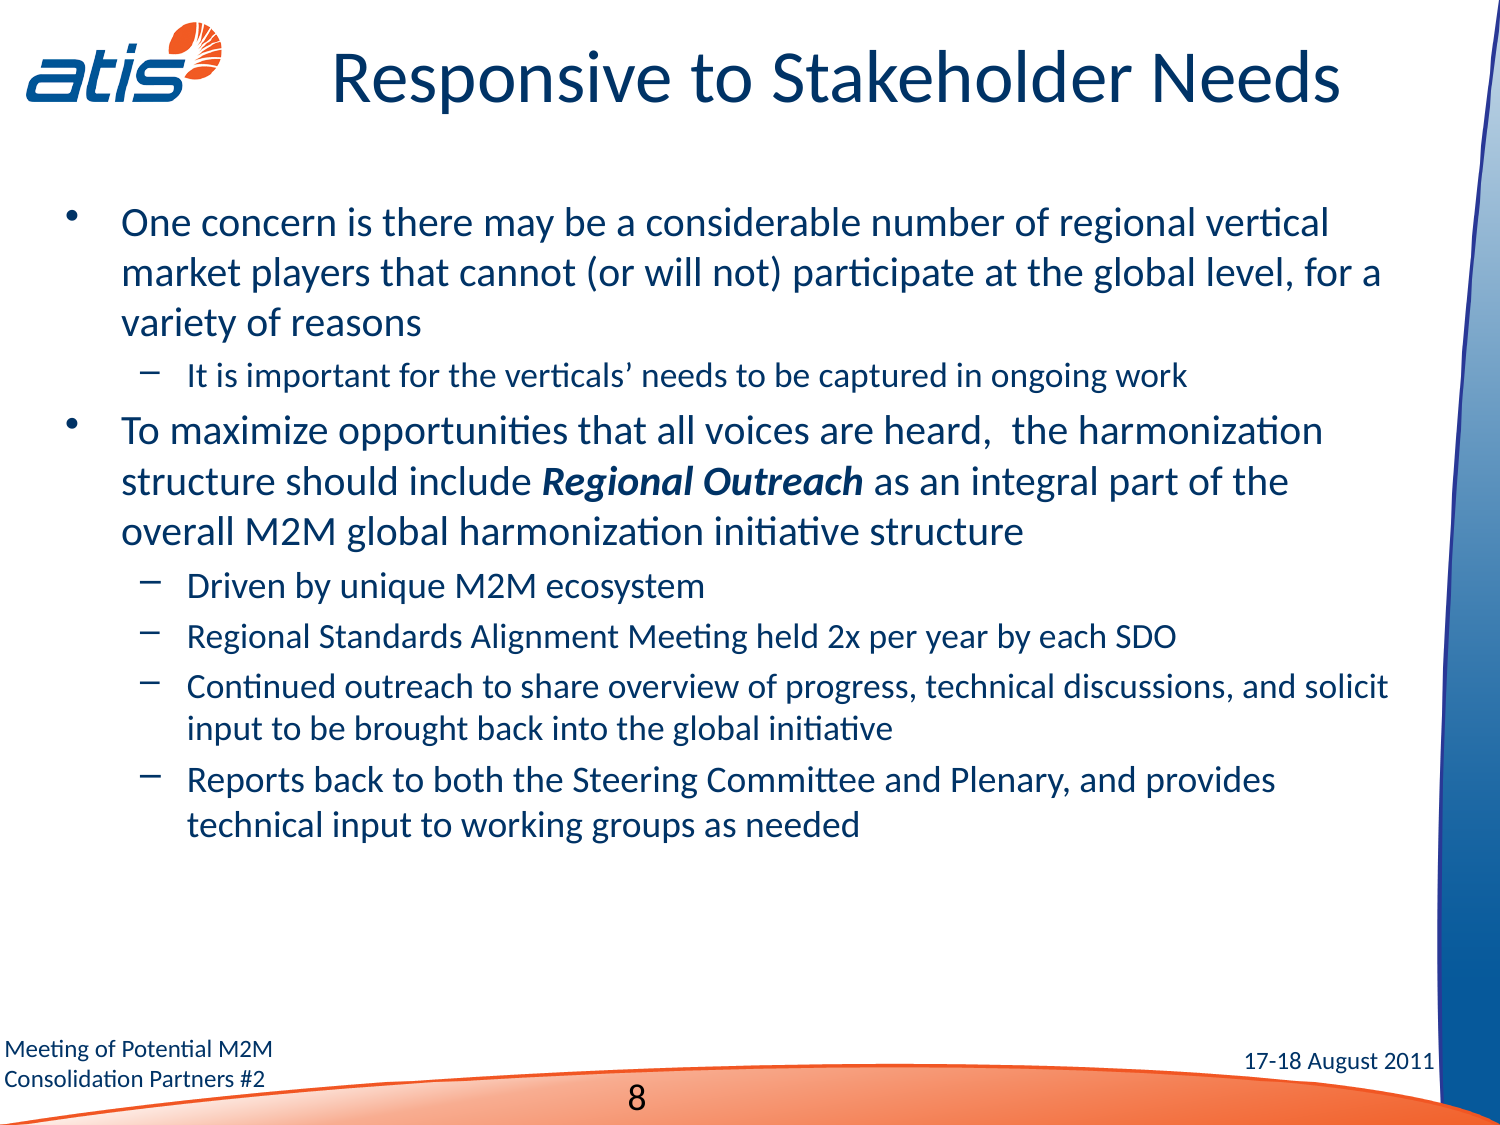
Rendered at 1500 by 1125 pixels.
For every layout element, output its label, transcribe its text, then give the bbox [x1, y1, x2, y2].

title Responsive to Stakeholder Needs [224, 0, 1451, 146]
picture [0, 0, 1500, 1125]
slide_number 8 [612, 1065, 963, 1104]
list One concern is there may be a considerable number of regional vertical market players that cannot (or will not) participate at the global level, for a variety of reasons It is important for the verticals’ needs to be captured in ongoing work To maximize opportunities that all voices are heard, the harmonization structure should include Regional Outreach as an integral part of the overall M2M global harmonization initiative structure Driven by unique M2M ecosystem Regional Standards Alignment Meeting held 2x per year by each SDO Continued outreach to share overview of progress, technical discussions, and solicit input to be brought back into the global initiative Reports back to both the Steering Committee and Plenary, and provides technical input to working groups as needed [49, 187, 1413, 1026]
